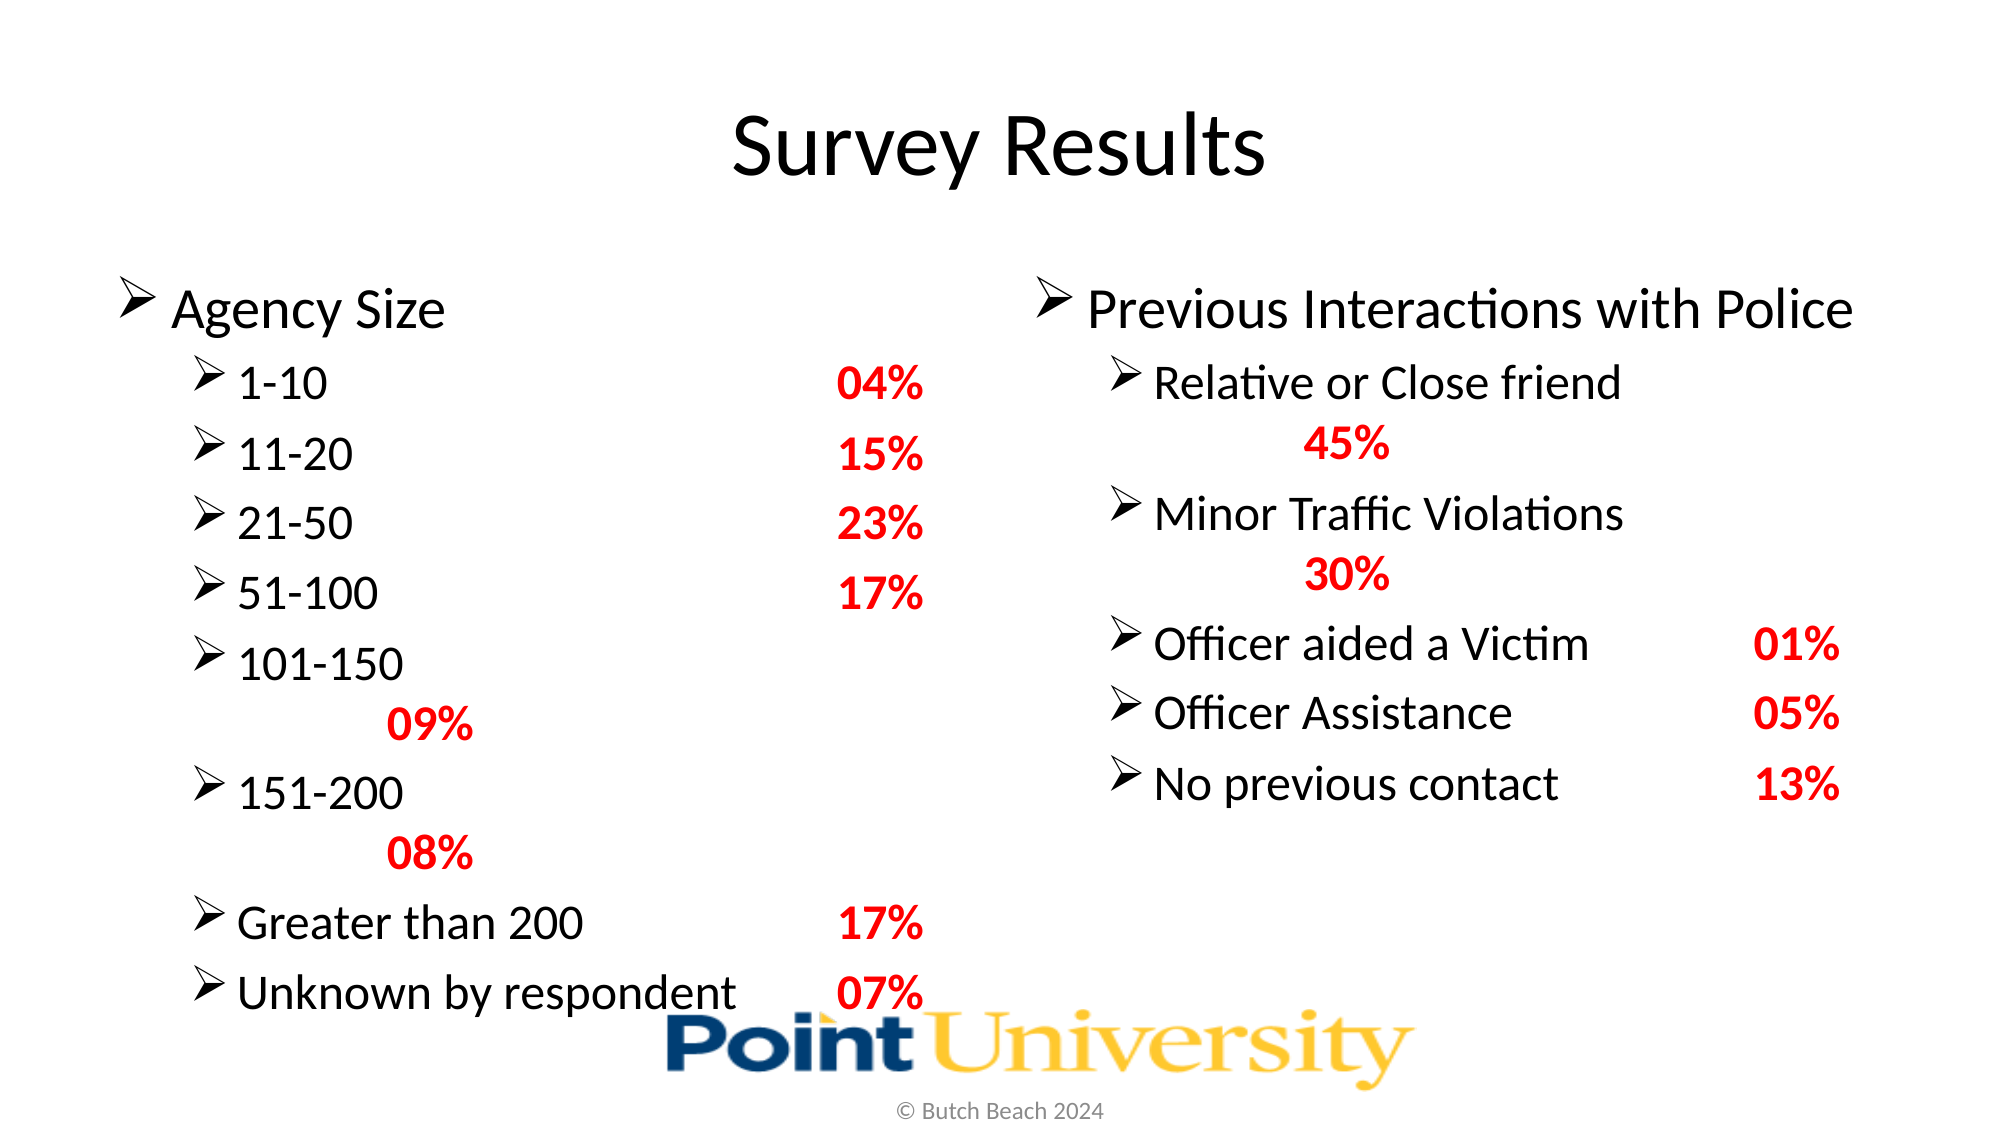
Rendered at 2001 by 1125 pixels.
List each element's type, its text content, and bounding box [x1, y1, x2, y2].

title Survey Results [99, 45, 1900, 233]
picture [666, 1009, 1417, 1092]
footer © Butch Beach 2024 [683, 1079, 1317, 1125]
list Previous Interactions with Police Relative or Close friend 45% Minor Traffic Violations 30% Officer aided a Victim 01% Officer Assistance 05% No previous contact 13% [1016, 262, 1900, 1005]
list Agency Size 1-10 04% 11-20 15% 21-50 23% 51-100 17% 101-150 09% 151-200 08% Greater than 200 17% Unknown by respondent 07% [99, 262, 984, 1005]
